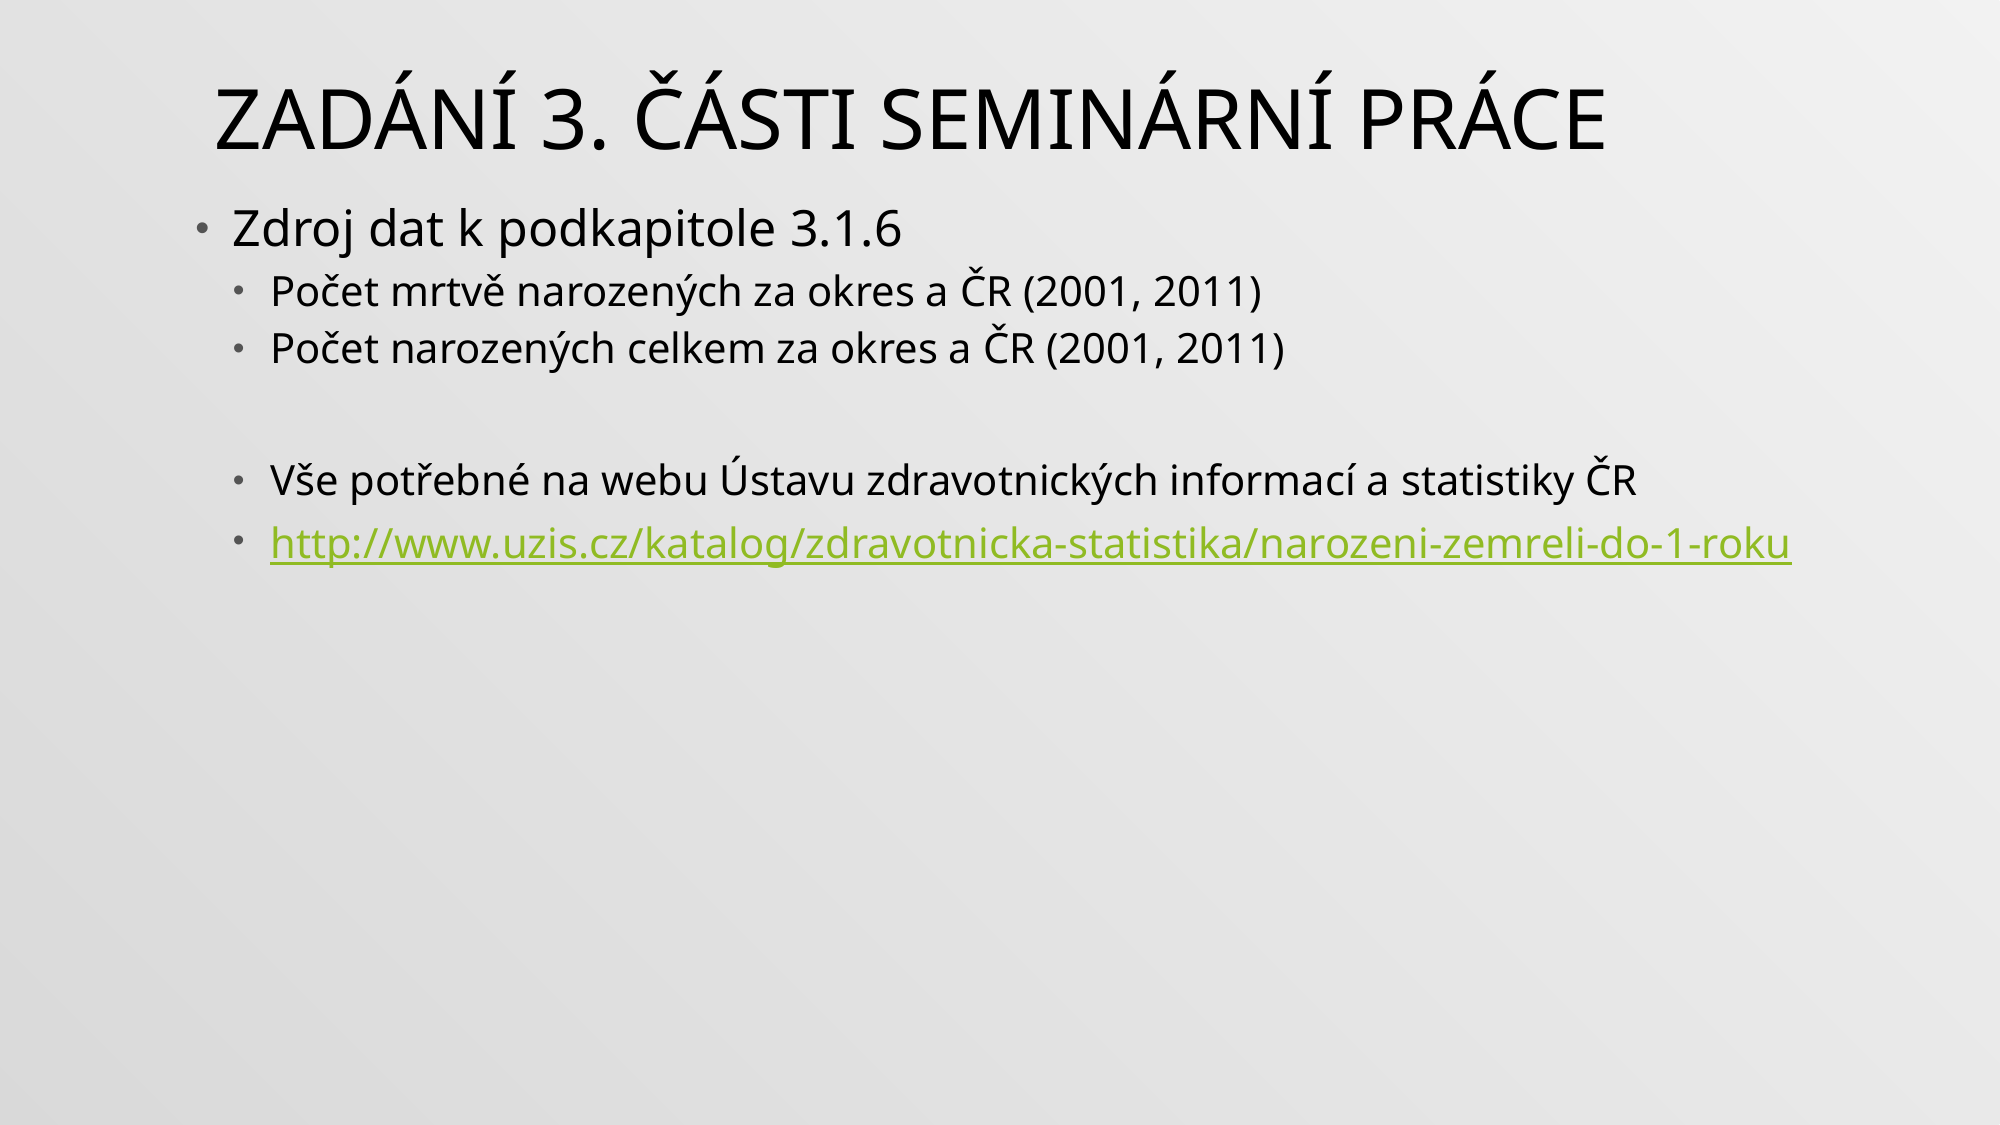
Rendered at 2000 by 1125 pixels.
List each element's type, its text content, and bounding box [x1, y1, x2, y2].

list Zdroj dat k podkapitole 3.1.6 Počet mrtvě narozených za okres a ČR (2001, 2011) Počet narozených celkem za okres a ČR (2001, 2011) Vše potřebné na webu Ústavu zdravotnických informací a statistiky ČR http://www.uzis.cz/katalog/zdravotnicka-statistika/narozeni-zemreli-do-1-roku [172, 196, 1815, 1013]
title Zadání 3. části seminární práce [199, 49, 1800, 176]
